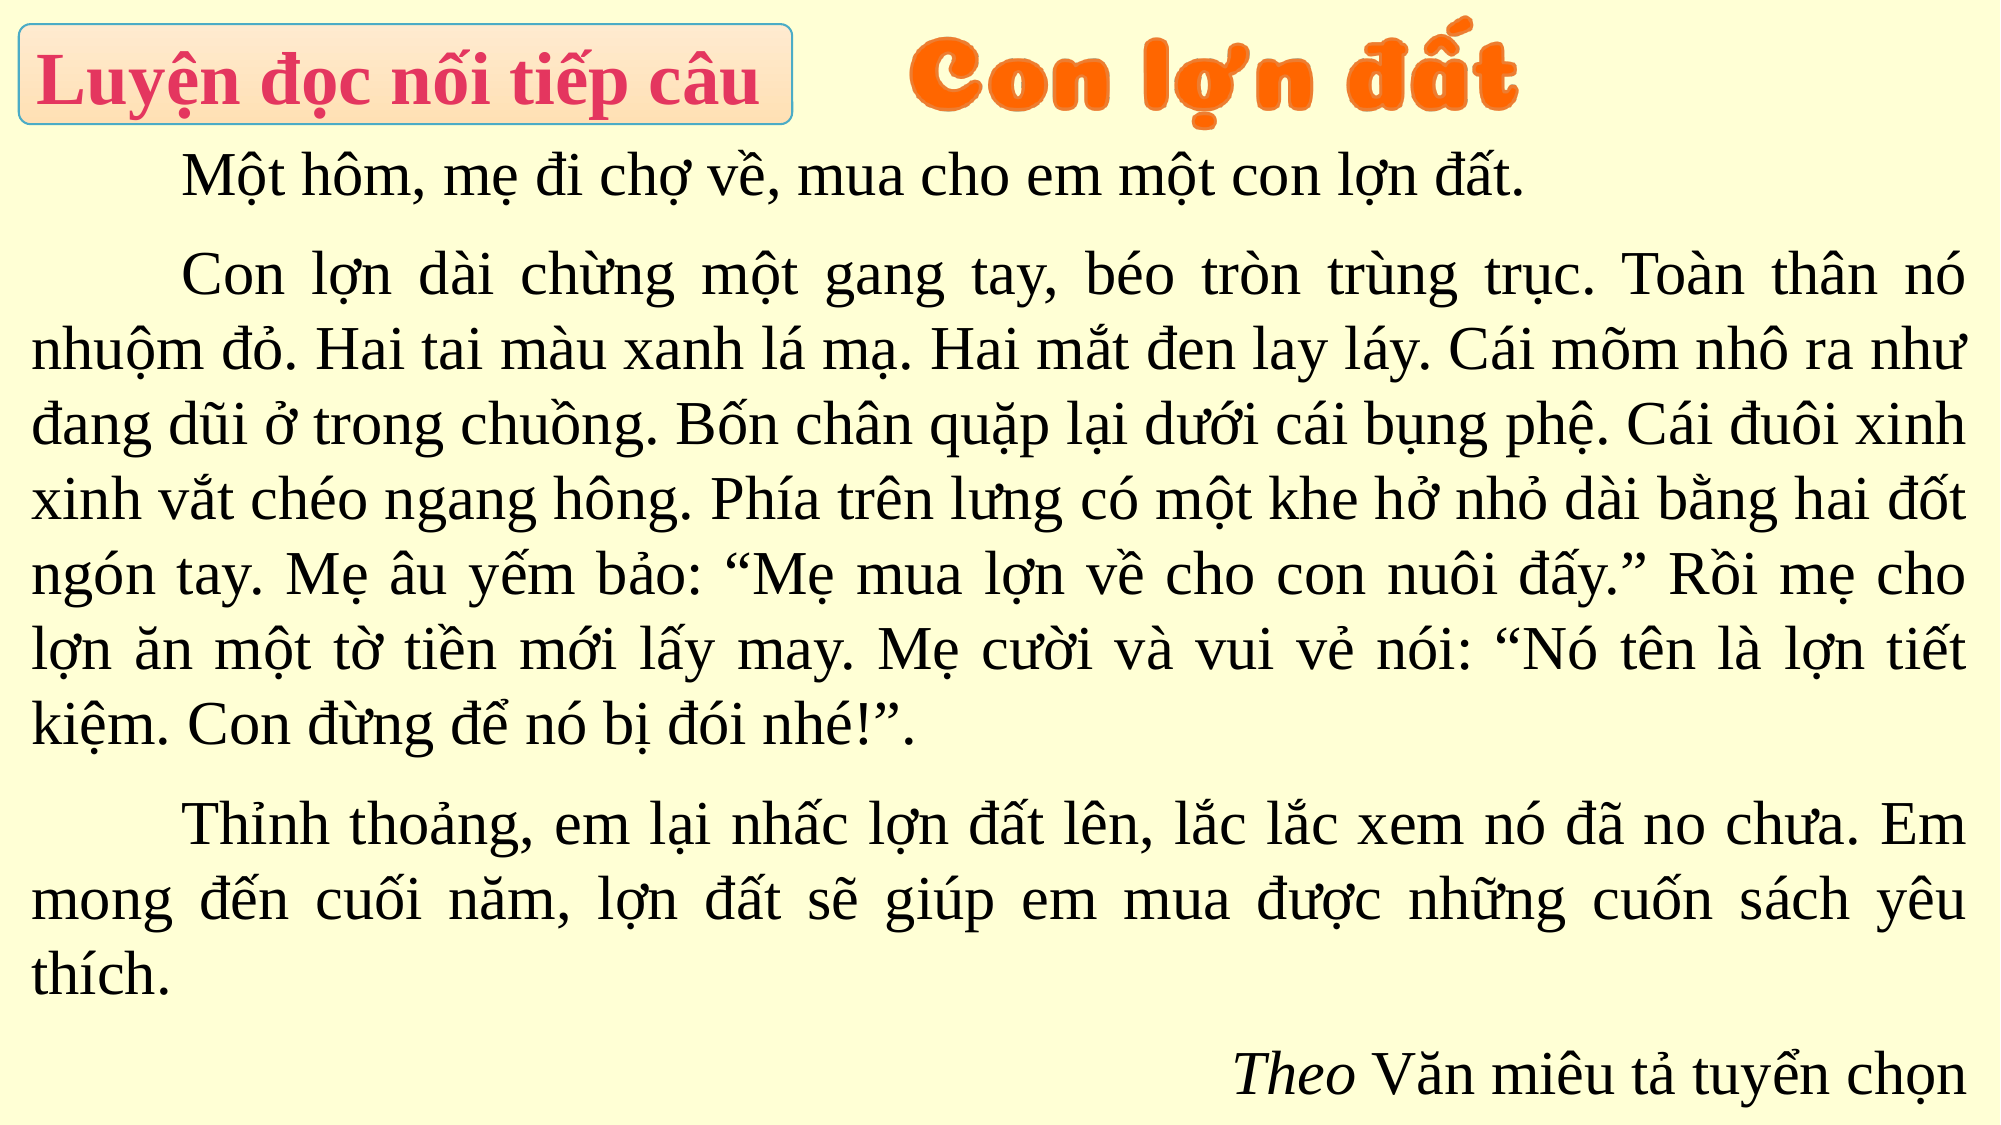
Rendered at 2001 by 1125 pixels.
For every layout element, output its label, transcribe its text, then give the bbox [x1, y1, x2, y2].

text_box Luyện đọc nối tiếp câu [17, 23, 794, 125]
picture [901, 2, 1530, 148]
text_box Một hôm, mẹ đi chợ về, mua cho em một con lợn đất. Con lợn dài chừng một gang tay, béo tròn trùng trục. Toàn thân nó nhuộm đỏ. Hai tai màu xanh lá mạ. Hai mắt đen lay láy. Cái mõm nhô ra như đang dũi ở trong chuồng. Bốn chân quặp lại dưới cái bụng phệ. Cái đuôi xinh xinh vắt chéo ngang hông. Phía trên lưng có một khe hở nhỏ dài bằng hai đốt ngón tay. Mẹ âu yếm bảo: “Mẹ mua lợn về cho con nuôi đấy.” Rồi mẹ cho lợn ăn một tờ tiền mới lấy may. Mẹ cười và vui vẻ nói: “Nó tên là lợn tiết kiệm. Con đừng để nó bị đói nhé!”. Thỉnh thoảng, em lại nhấc lợn đất lên, lắc lắc xem nó đã no chưa. Em mong đến cuối năm, lợn đất sẽ giúp em mua được những cuốn sách yêu thích. Theo Văn miêu tả tuyển chọn [16, 125, 1984, 1115]
